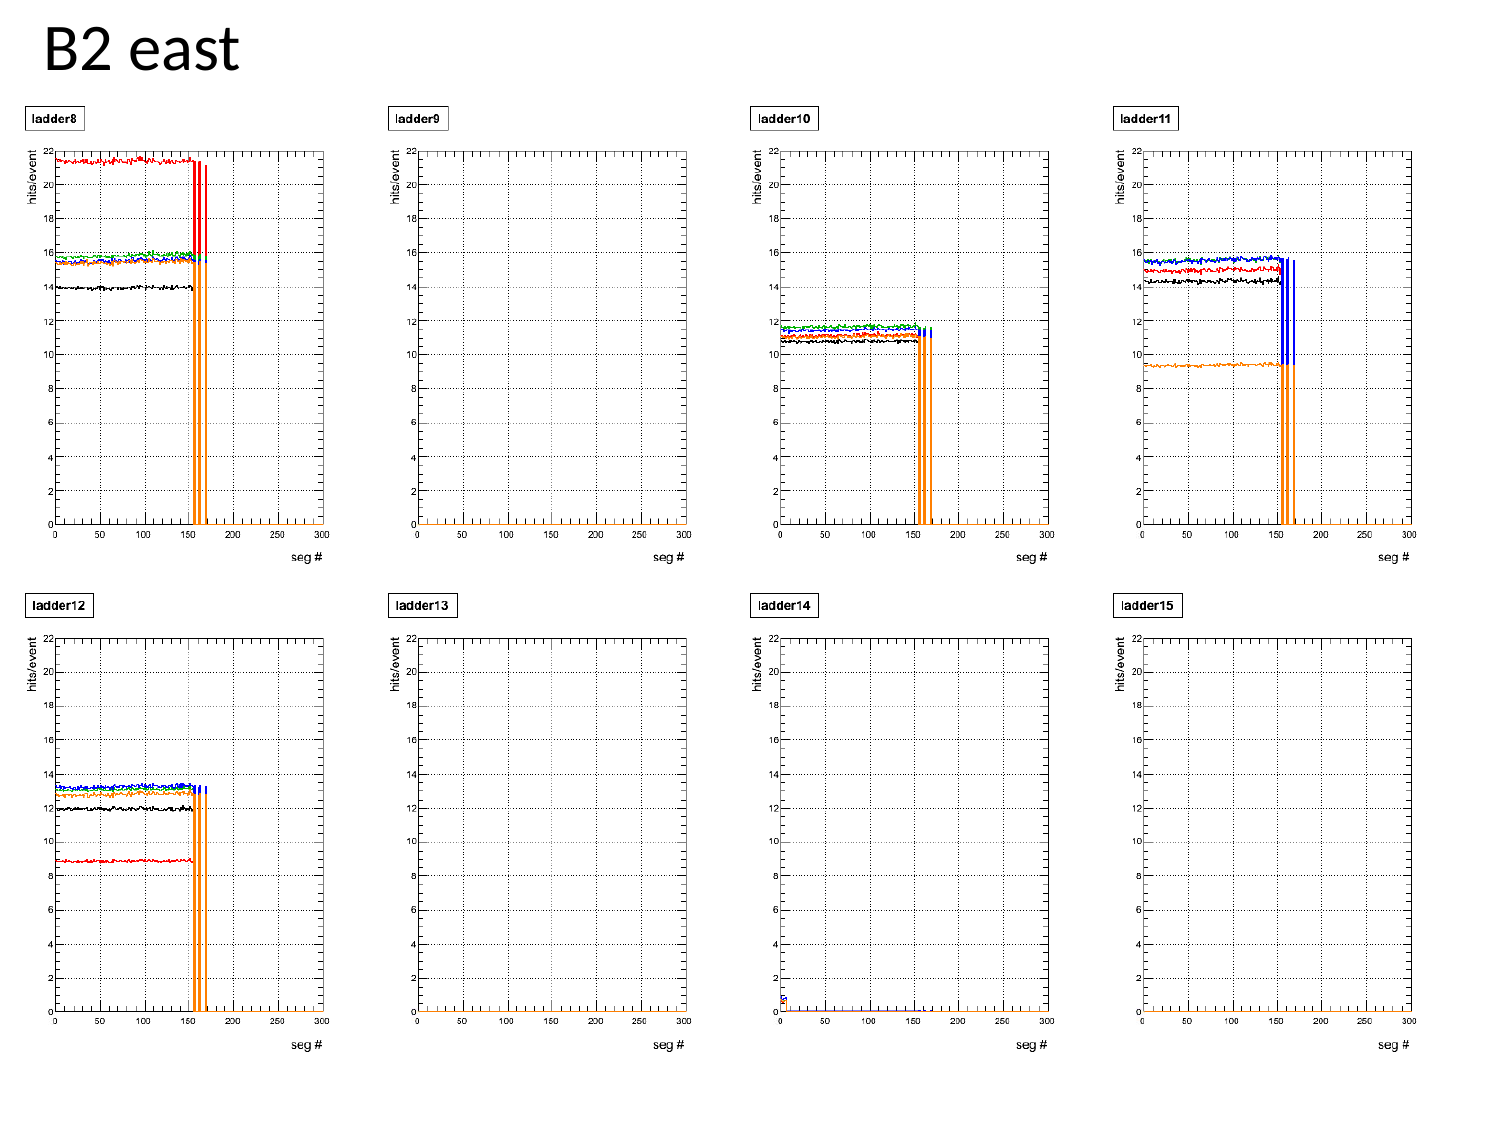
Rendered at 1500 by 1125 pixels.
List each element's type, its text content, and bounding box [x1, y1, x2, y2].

text_box B2 east [0, 0, 825, 138]
picture [12, 99, 1455, 1063]
